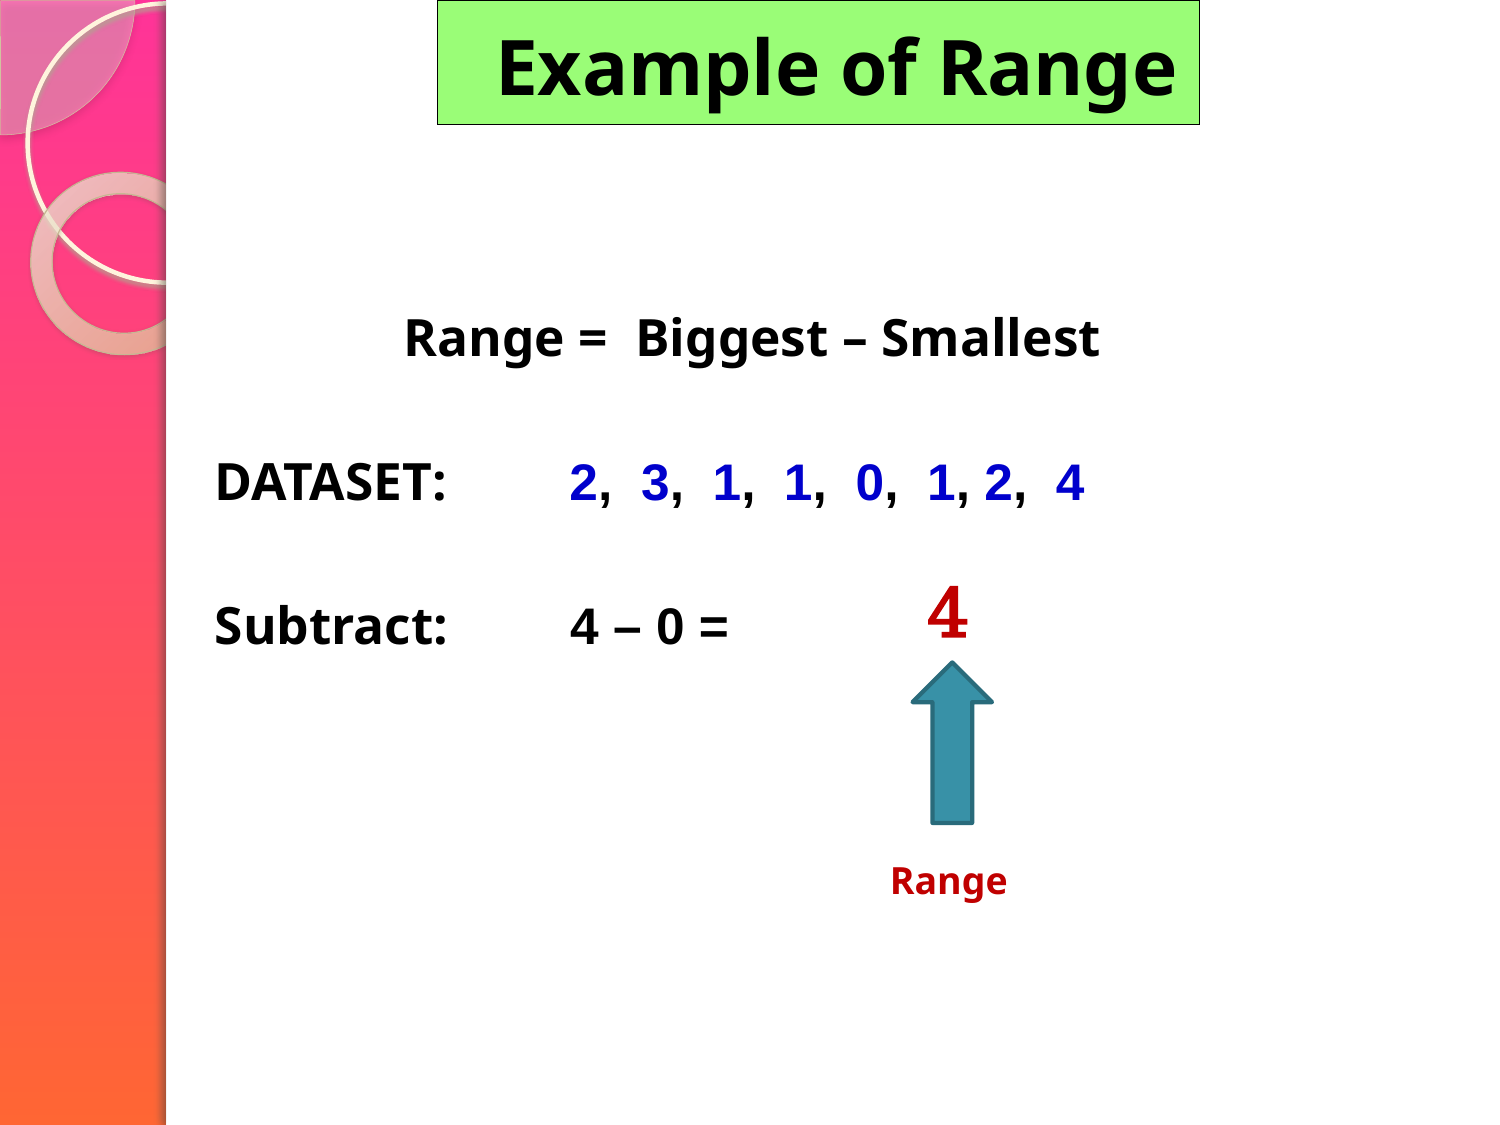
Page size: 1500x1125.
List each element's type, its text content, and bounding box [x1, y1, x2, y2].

text_box Range [874, 849, 1038, 910]
text_box Range = Biggest – Smallest DATASET: 2, 3, 1, 1, 0, 1, 2, 4 Subtract: 4 – 0 = [200, 224, 1450, 950]
text_box [910, 660, 994, 826]
title Example of Range [437, 0, 1200, 125]
text_box 4 [912, 562, 975, 658]
